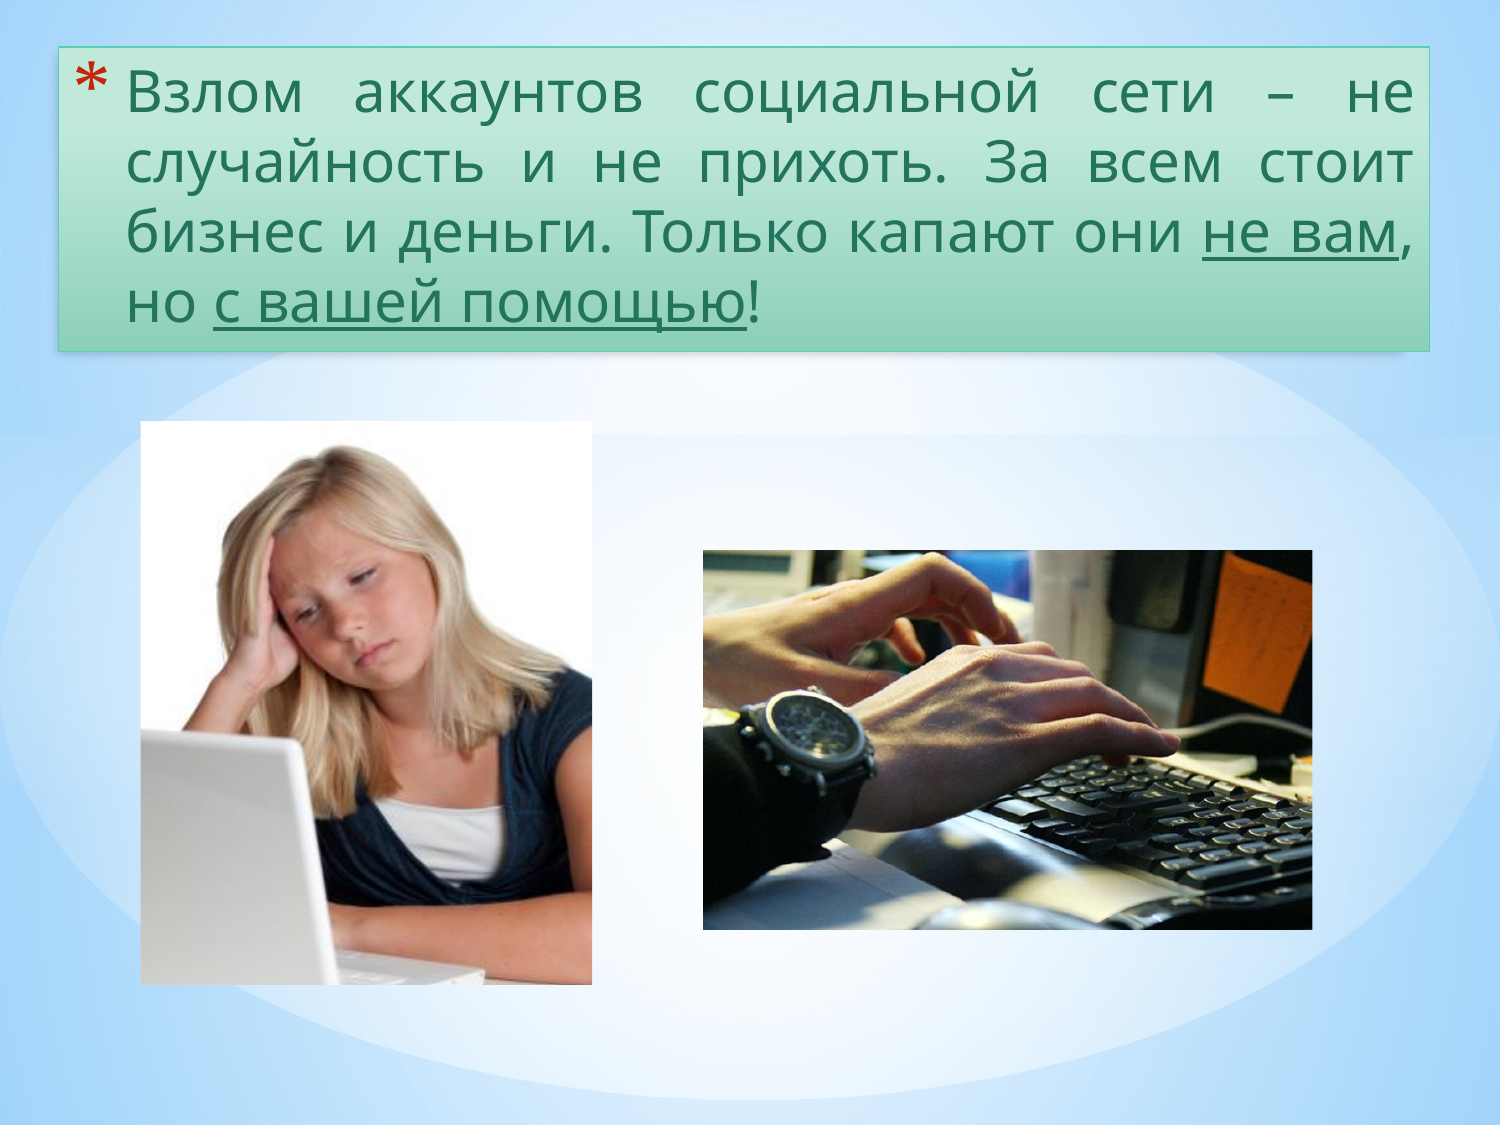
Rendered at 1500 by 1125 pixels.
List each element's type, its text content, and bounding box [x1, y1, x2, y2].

text_box Взлом аккаунтов социальной сети – не случайность и не прихоть. За всем стоит бизнес и деньги. Только капают они не вам, но с вашей помощью! [58, 46, 1430, 352]
picture [702, 550, 1313, 930]
picture [140, 421, 593, 985]
